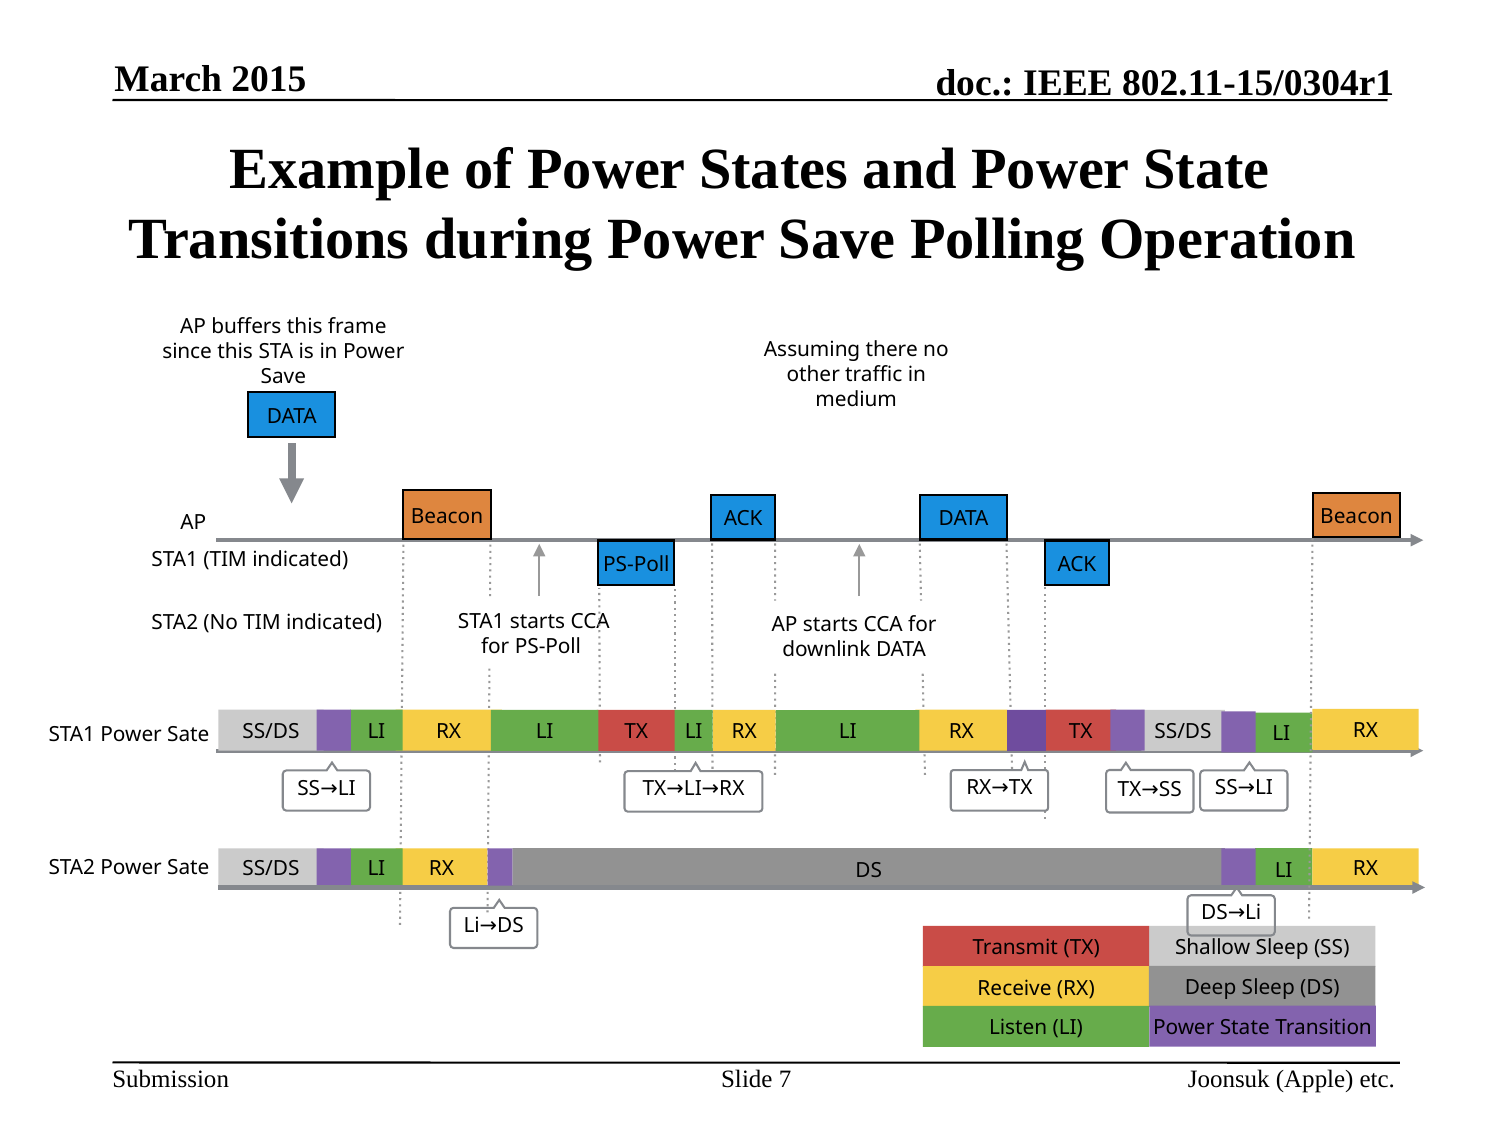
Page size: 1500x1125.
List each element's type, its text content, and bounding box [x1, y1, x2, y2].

text_box DS→Li [1187, 887, 1275, 936]
title Example of Power States and Power State Transitions during Power Save Polling Operation [112, 112, 1388, 288]
text_box DATA [248, 392, 336, 438]
text_box TX [1046, 709, 1110, 751]
text_box Receive (RX) [922, 966, 1148, 1005]
text_box ACK [711, 494, 776, 540]
text_box LI [351, 709, 403, 751]
text_box AP [143, 499, 244, 537]
text_box Li→DS [450, 899, 538, 949]
text_box Shallow Sleep (SS) [1150, 925, 1376, 965]
text_box [285, 443, 298, 504]
text_box [1238, 881, 1426, 894]
text_box TX→LI→RX [624, 762, 763, 812]
text_box STA1 Power Sate [37, 712, 221, 755]
text_box RX [915, 709, 1007, 751]
text_box DS [512, 848, 1225, 887]
text_box RX [403, 709, 490, 751]
text_box RX [1312, 708, 1419, 750]
text_box SS/DS [218, 848, 316, 886]
text_box [1007, 709, 1046, 751]
text_box LI [351, 848, 403, 886]
text_box [316, 709, 351, 751]
text_box RX [1312, 848, 1419, 886]
text_box RX [403, 848, 487, 886]
text_box [853, 544, 866, 597]
text_box LI [1255, 848, 1313, 887]
text_box SS→LI [1200, 762, 1288, 811]
text_box RX [713, 709, 776, 751]
text_box [1313, 748, 1424, 757]
text_box Listen (LI) [922, 1005, 1149, 1047]
text_box AP buffers this frame since this STA is in Power Save [159, 314, 408, 386]
text_box [487, 848, 513, 886]
text_box LI [674, 709, 713, 751]
text_box STA1 starts CCA for PS-Poll [454, 597, 613, 668]
text_box Deep Sleep (DS) [1148, 965, 1376, 1005]
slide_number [114, 54, 423, 100]
text_box LI [1256, 712, 1313, 753]
text_box Beacon [403, 490, 491, 540]
text_box SS/DS [1145, 709, 1225, 751]
text_box Assuming there no other traffic in medium [749, 338, 963, 409]
text_box SS→LI [282, 762, 371, 811]
text_box TX [599, 709, 674, 751]
text_box STA2 (No TIM indicated) [143, 600, 400, 642]
text_box TX→SS [1106, 762, 1194, 813]
text_box [533, 543, 546, 596]
text_box Beacon [1312, 492, 1400, 538]
text_box LI [775, 710, 920, 752]
text_box SS/DS [218, 709, 316, 751]
text_box [1221, 848, 1256, 886]
text_box [1110, 709, 1145, 751]
text_box ACK [1045, 540, 1109, 586]
footer Joonsuk (Apple) etc. [878, 1061, 1402, 1093]
text_box STA2 Power Sate [37, 845, 221, 888]
text_box RX→TX [950, 761, 1049, 811]
text_box PS-Poll [598, 540, 675, 586]
slide_number Slide 7 [712, 1061, 800, 1123]
text_box LI [490, 709, 599, 751]
text_box [1221, 711, 1256, 753]
text_box AP starts CCA for downlink DATA [766, 600, 942, 670]
text_box DATA [919, 494, 1008, 540]
text_box [1313, 533, 1424, 547]
text_box Transmit (TX) [922, 925, 1150, 966]
text_box [316, 848, 351, 886]
text_box STA1 (TIM indicated) [143, 537, 375, 580]
text_box Power State Transition [1149, 1005, 1376, 1047]
